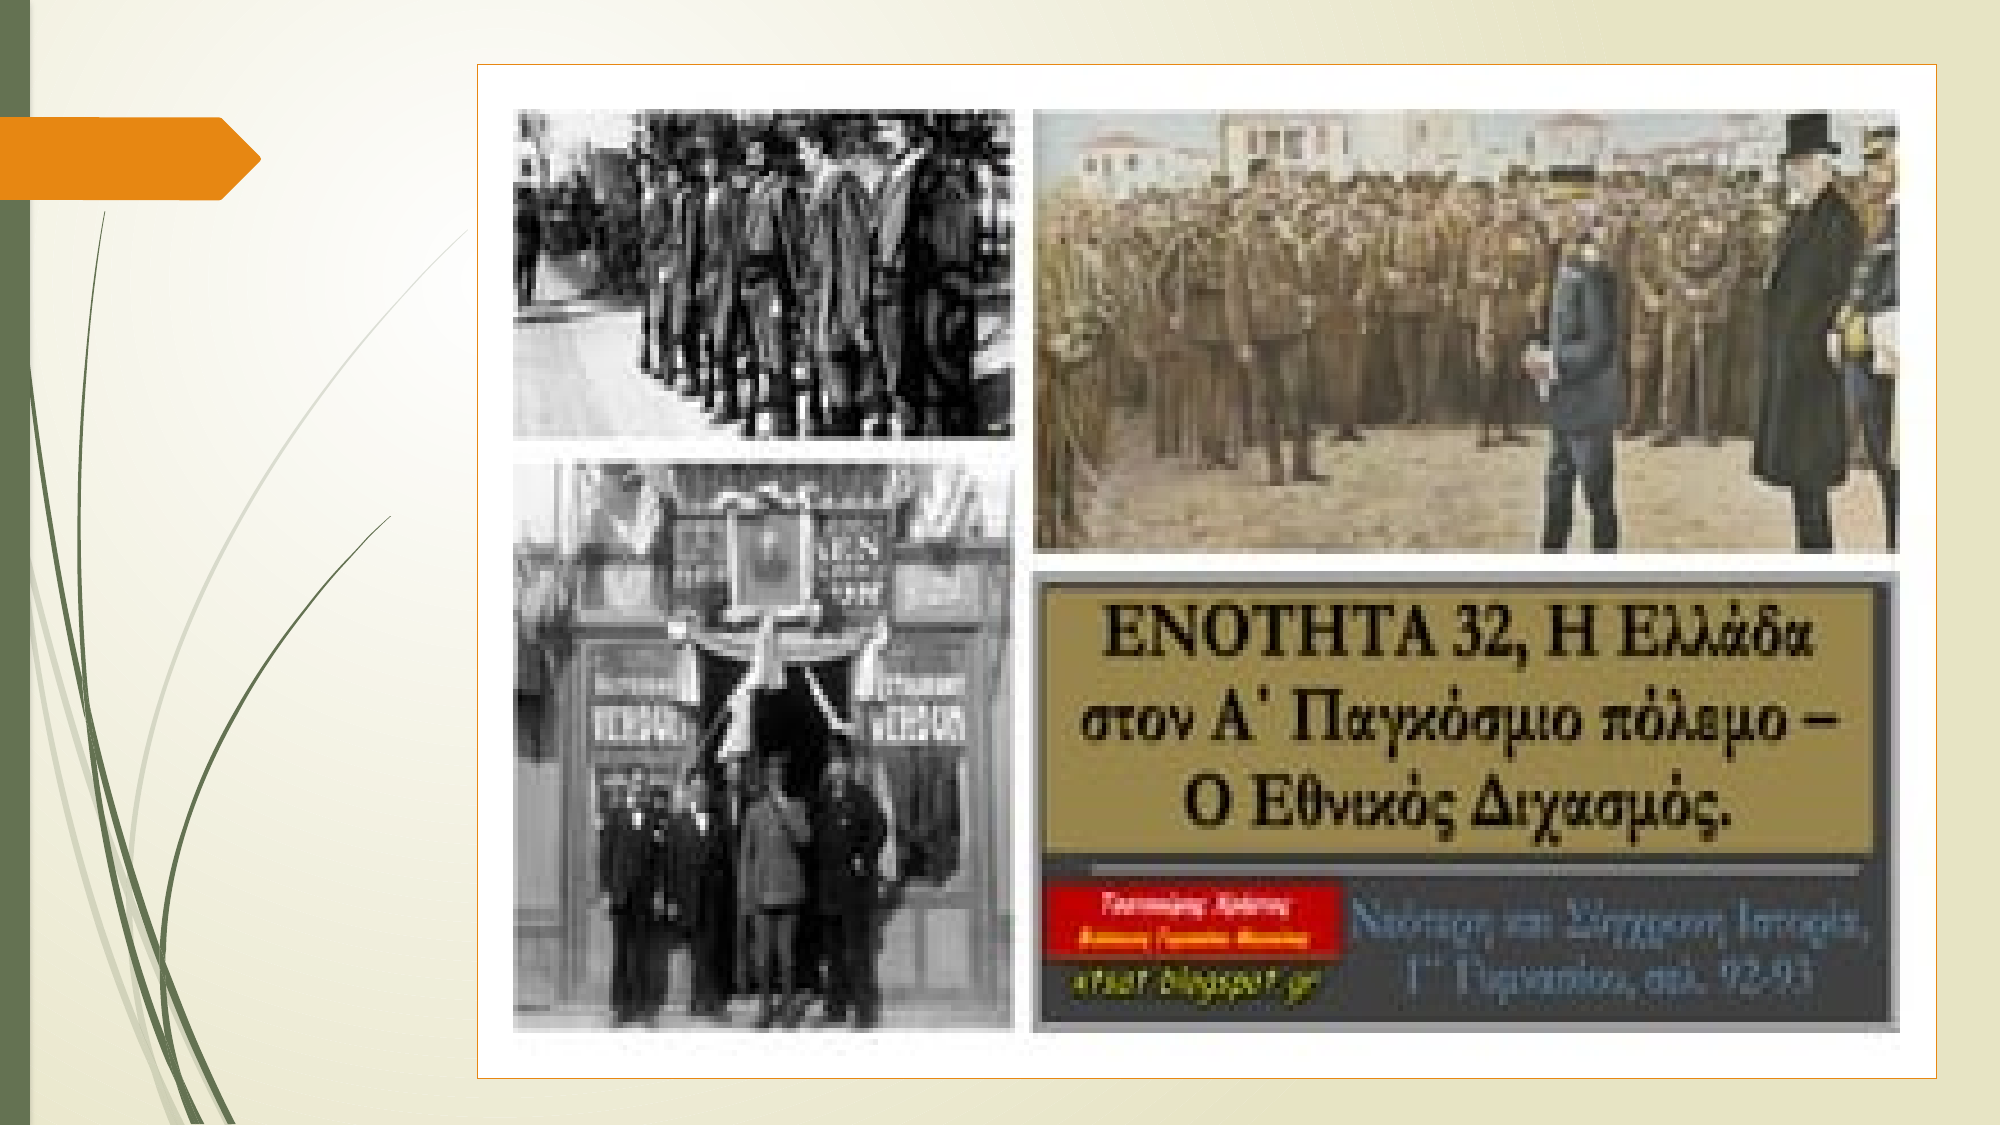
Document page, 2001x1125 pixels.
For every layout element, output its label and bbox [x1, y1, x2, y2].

picture [477, 64, 1938, 1080]
